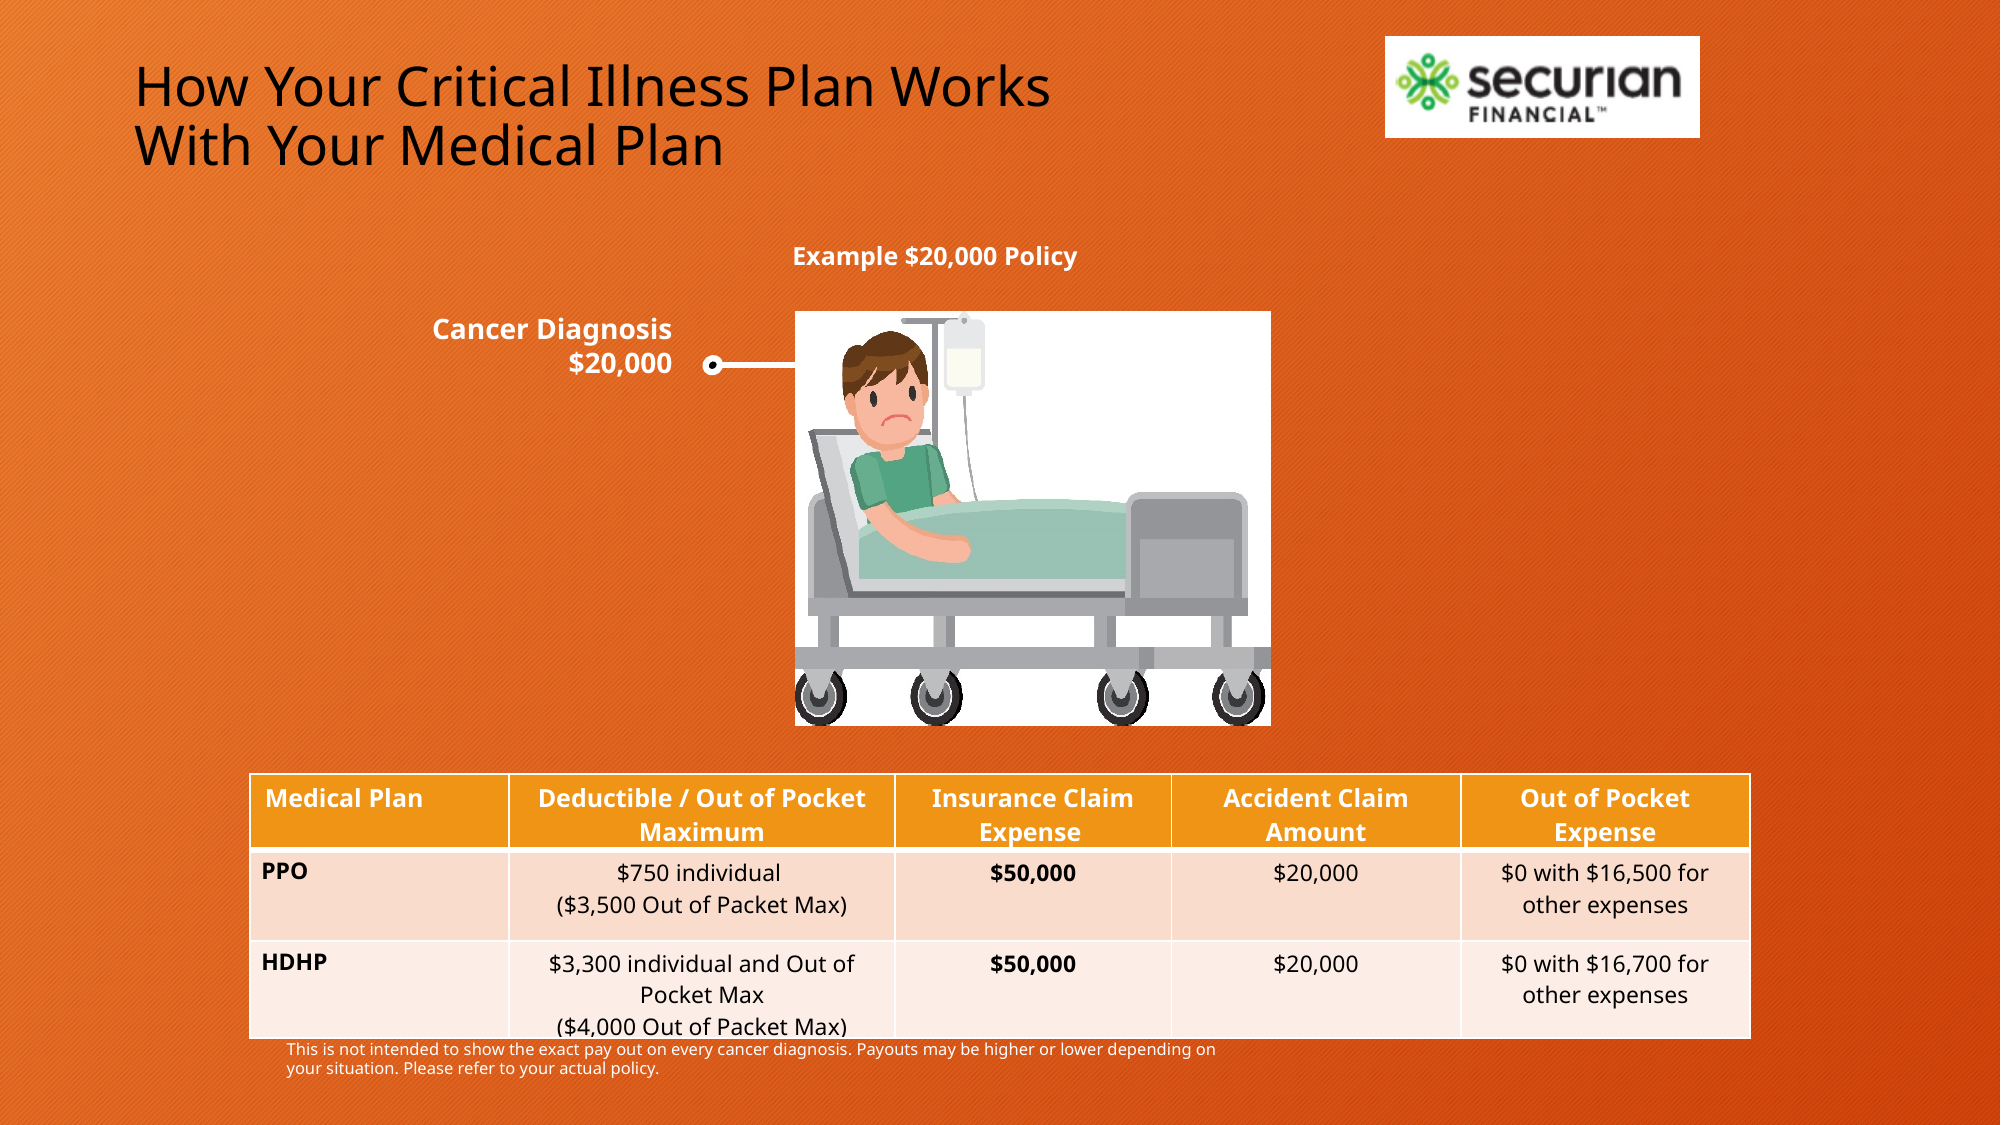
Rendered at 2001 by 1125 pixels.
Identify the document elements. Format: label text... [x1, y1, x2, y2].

table_header Insurance Claim Expense [896, 775, 1171, 847]
table_cell $20,000 [1172, 942, 1460, 1037]
table_cell $0 with $16,500 for other expenses [1462, 853, 1749, 940]
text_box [380, 233, 1271, 726]
table_cell $750 individual ($3,500 Out of Packet Max) [510, 853, 894, 940]
table_header Out of Pocket Expense [1462, 775, 1749, 847]
text_box This is not intended to show the exact pay out on every cancer diagnosis. Payouts may be higher or lower depending on your situation. Please refer to your actual policy. [271, 1039, 1263, 1086]
table_cell PPO [251, 853, 508, 940]
title How Your Critical Illness Plan Works With Your Medical Plan [119, 50, 1095, 186]
table_cell HDHP [251, 942, 508, 1037]
table_cell $20,000 [1172, 853, 1460, 940]
table_cell $50,000 [896, 942, 1171, 1037]
picture [1385, 35, 1701, 138]
table_header Medical Plan [251, 775, 508, 847]
table_header Deductible / Out of Pocket Maximum [510, 775, 894, 847]
table_cell $50,000 [896, 853, 1171, 940]
table_header Accident Claim Amount [1172, 775, 1460, 847]
table_cell $3,300 individual and Out of Pocket Max ($4,000 Out of Packet Max) [510, 942, 894, 1037]
table_cell $0 with $16,700 for other expenses [1462, 942, 1749, 1037]
